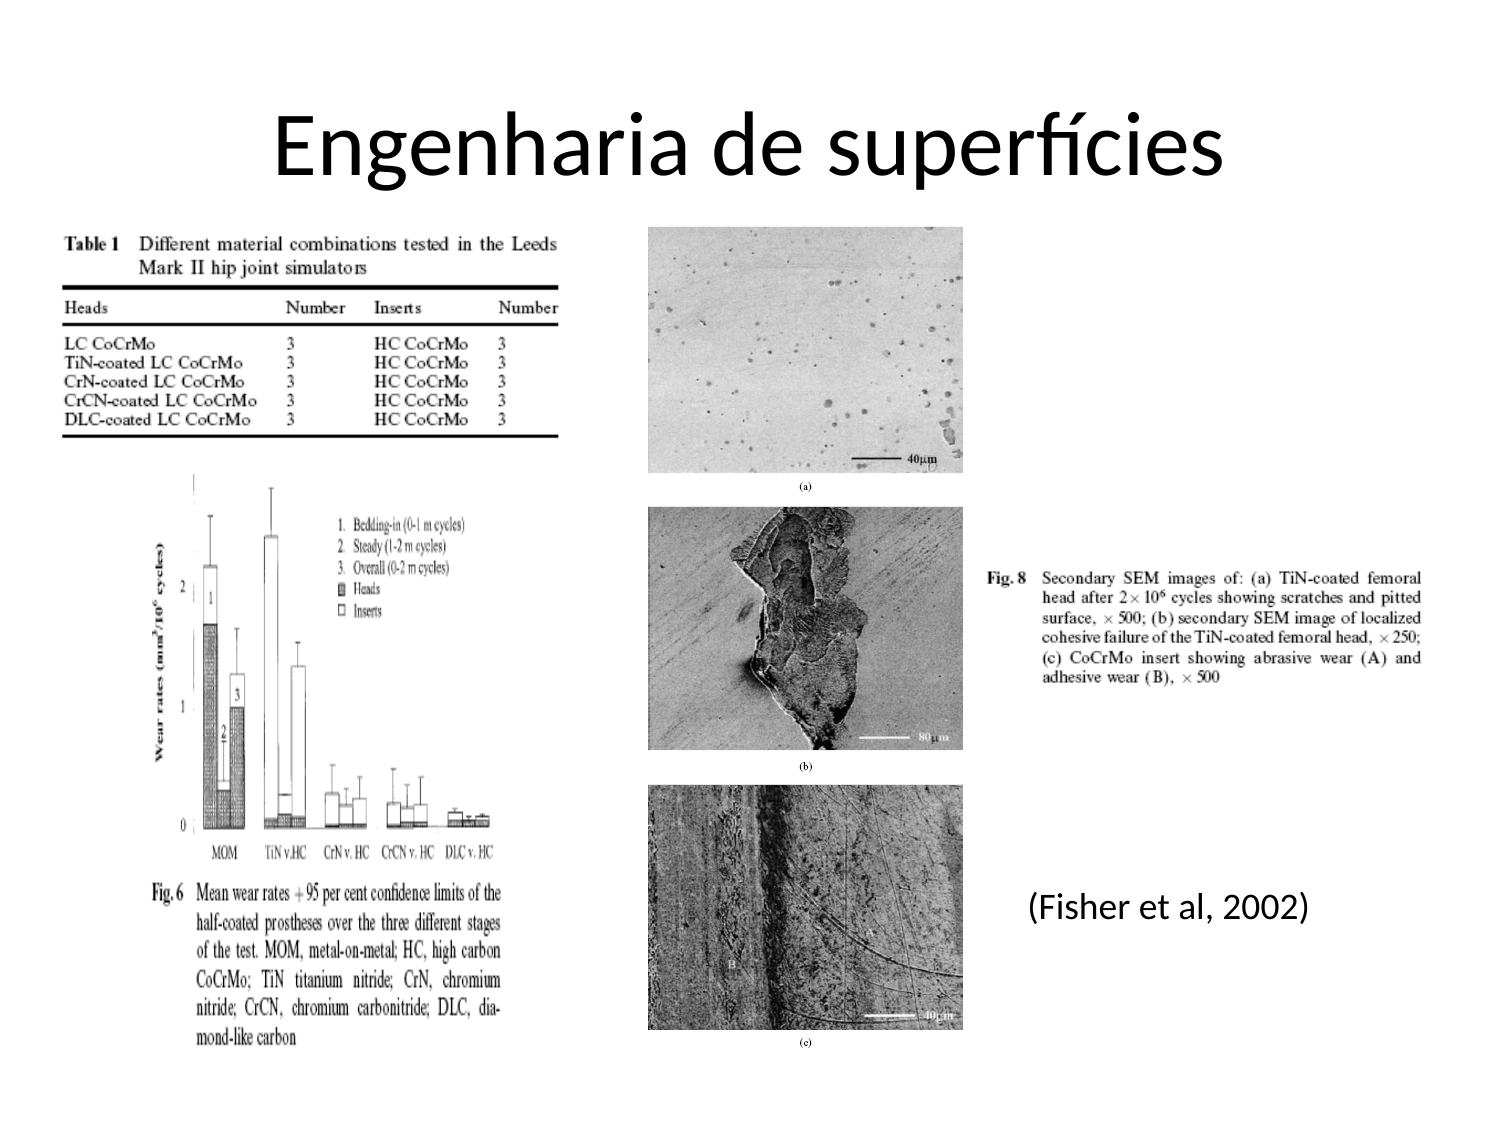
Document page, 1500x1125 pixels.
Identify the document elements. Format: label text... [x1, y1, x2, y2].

text_box (Fisher et al, 2002) [1012, 874, 1400, 935]
picture [49, 224, 580, 444]
title Engenharia de superfícies [75, 45, 1425, 233]
picture [637, 212, 1443, 1051]
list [149, 474, 513, 1074]
